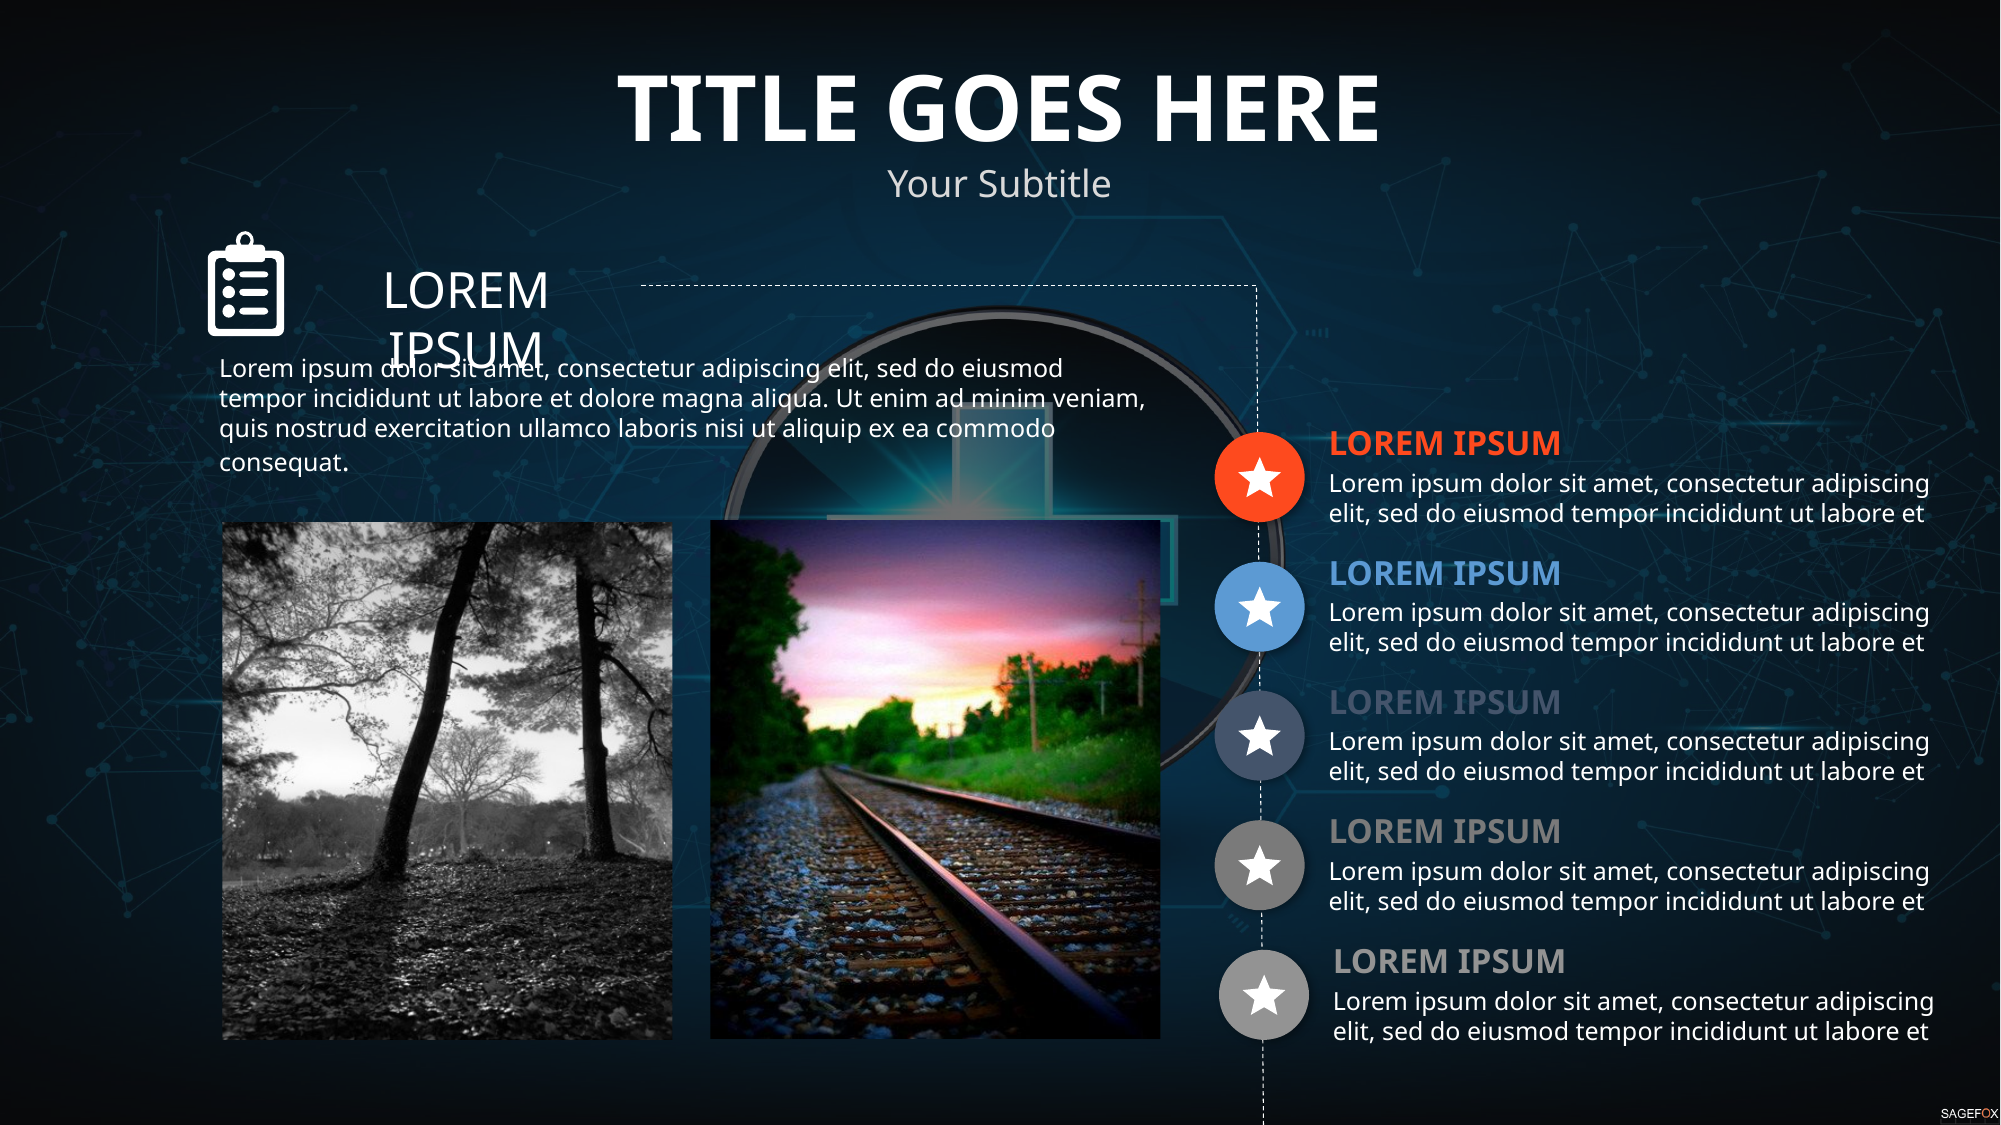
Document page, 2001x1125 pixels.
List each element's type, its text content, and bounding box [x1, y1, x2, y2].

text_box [1256, 911, 1264, 949]
text_box [709, 520, 1161, 1039]
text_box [1256, 652, 1264, 690]
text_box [1218, 949, 1309, 1040]
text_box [1256, 1040, 1264, 1125]
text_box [207, 231, 285, 337]
text_box LOREM IPSUM Lorem ipsum dolor sit amet, consectetur adipiscing elit, sed do eiusmod tempor incididunt ut labore et [1322, 935, 1958, 1050]
text_box LOREM IPSUM Lorem ipsum dolor sit amet, consectetur adipiscing elit, sed do eiusmod tempor incididunt ut labore et [1318, 675, 1953, 791]
text_box TITLE GOES HERE Your Subtitle [548, 42, 1452, 212]
text_box Lorem ipsum dolor sit amet, consectetur adipiscing elit, sed do eiusmod tempor incididunt ut labore et dolore magna aliqua. Ut enim ad minim veniam, quis nostrud exercitation ullamco laboris nisi ut aliquip ex ea commodo consequat. [204, 344, 1168, 485]
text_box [1256, 523, 1264, 561]
text_box LOREM IPSUM Lorem ipsum dolor sit amet, consectetur adipiscing elit, sed do eiusmod tempor incididunt ut labore et [1318, 805, 1953, 921]
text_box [1256, 781, 1264, 820]
text_box LOREM IPSUM [292, 250, 642, 344]
text_box LOREM IPSUM Lorem ipsum dolor sit amet, consectetur adipiscing elit, sed do eiusmod tempor incididunt ut labore et [1318, 417, 1953, 533]
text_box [1256, 287, 1264, 432]
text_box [1214, 561, 1305, 652]
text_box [1214, 690, 1305, 781]
text_box [221, 521, 673, 1041]
text_box LOREM IPSUM Lorem ipsum dolor sit amet, consectetur adipiscing elit, sed do eiusmod tempor incididunt ut labore et [1318, 546, 1953, 662]
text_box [1214, 820, 1305, 911]
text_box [1214, 432, 1305, 523]
picture [0, 0, 2001, 1125]
